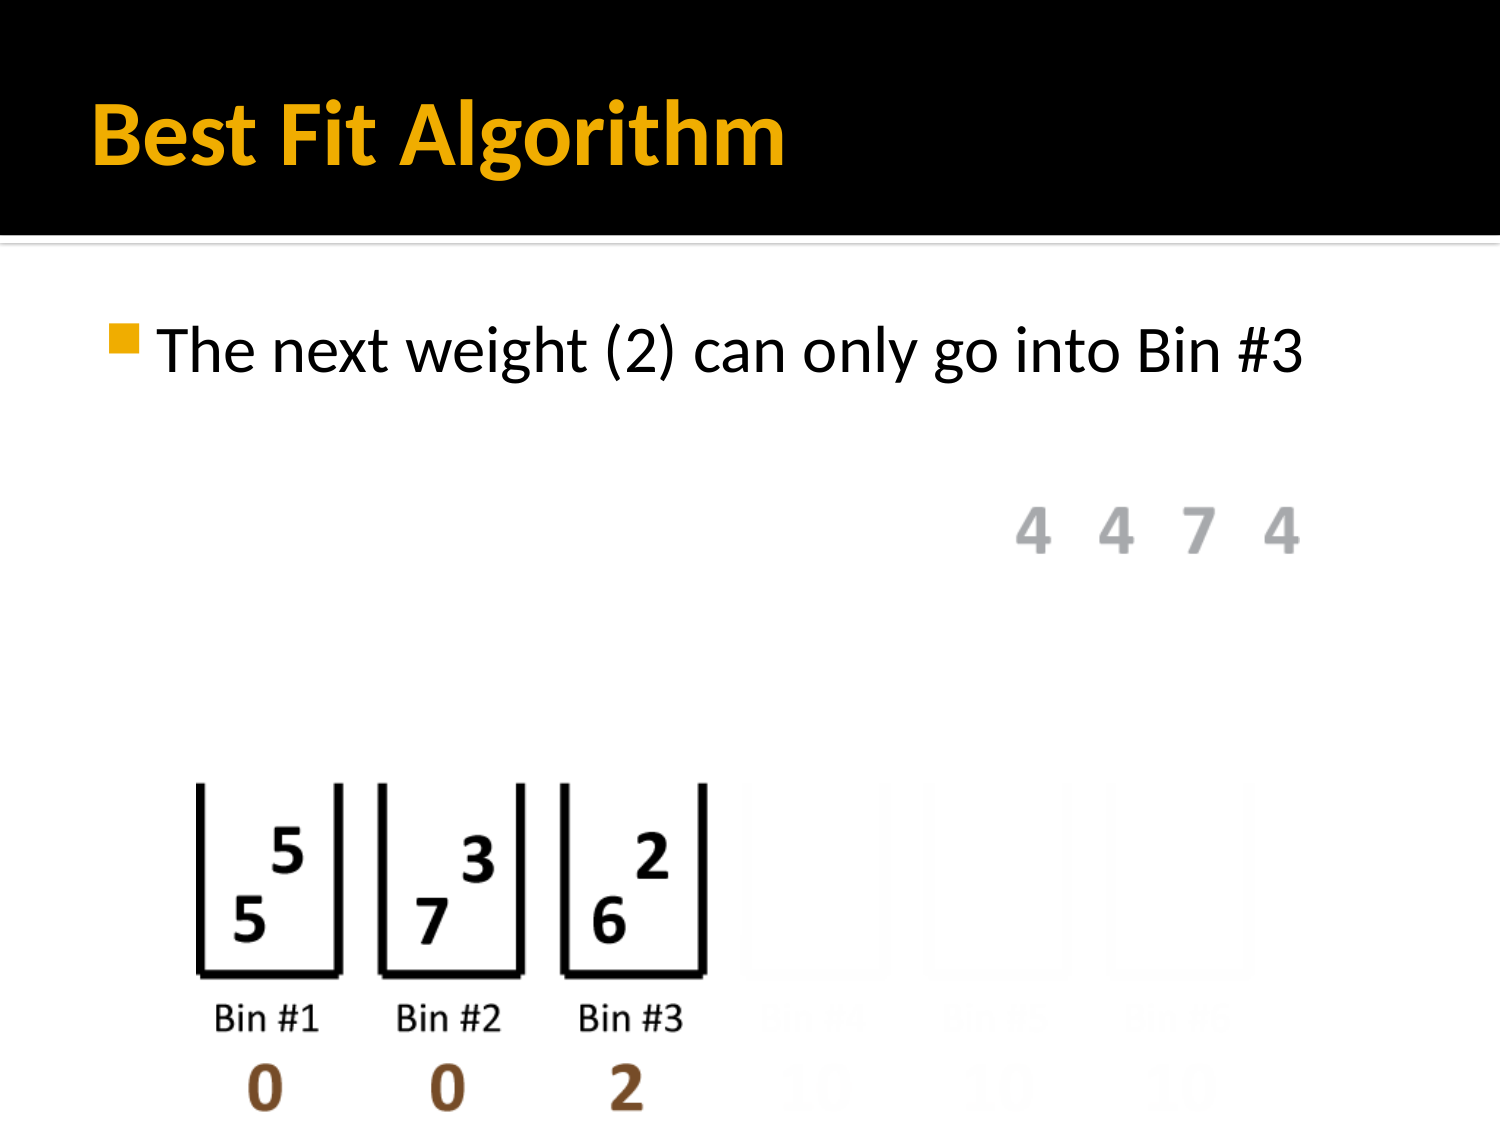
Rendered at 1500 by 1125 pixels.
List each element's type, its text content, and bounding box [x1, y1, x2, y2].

picture [196, 494, 1300, 1125]
list The next weight (2) can only go into Bin #3 [75, 291, 1425, 1050]
title Best Fit Algorithm [75, 25, 1425, 231]
